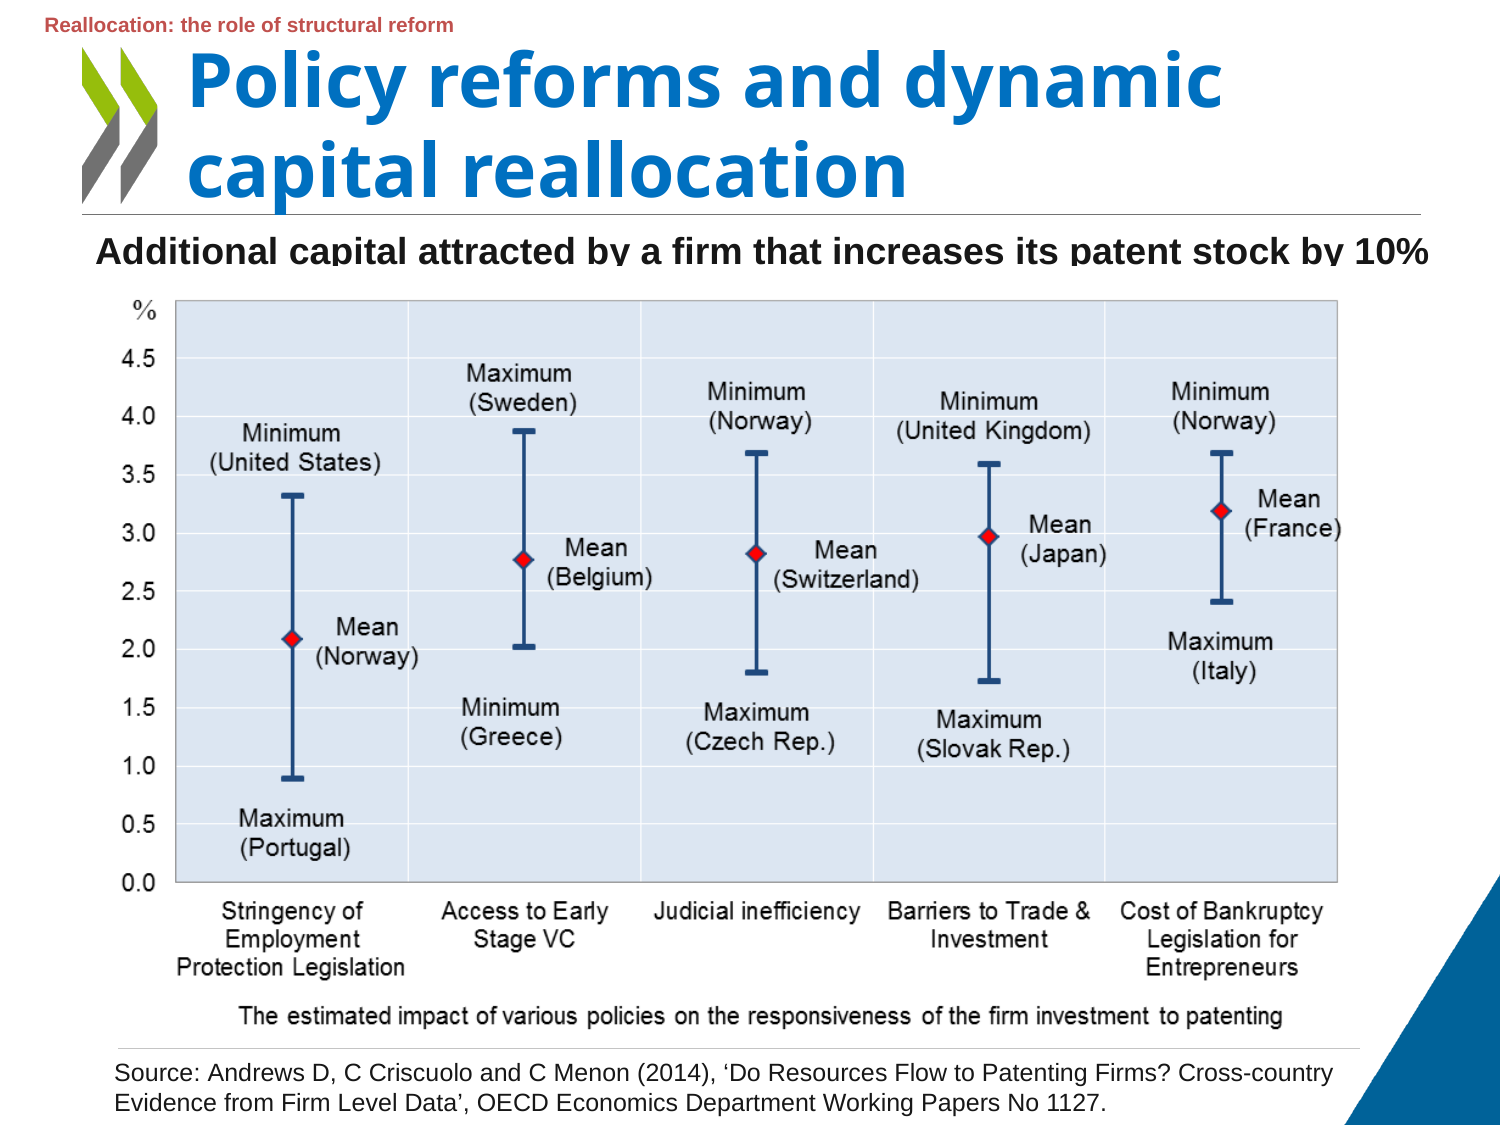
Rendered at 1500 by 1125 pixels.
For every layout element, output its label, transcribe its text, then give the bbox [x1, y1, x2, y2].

text_box Additional capital attracted by a firm that increases its patent stock by 10% [80, 219, 1446, 280]
text_box Source: Andrews D, C Criscuolo and C Menon (2014), ‘Do Resources Flow to Patenting Firms? Cross-country Evidence from Firm Level Data’, OECD Economics Department Working Papers No 1127. [99, 1049, 1379, 1124]
title Policy reforms and dynamic capital reallocation [171, 38, 1500, 207]
picture [118, 266, 1500, 1125]
footer Reallocation: the role of structural reform [29, 4, 798, 45]
